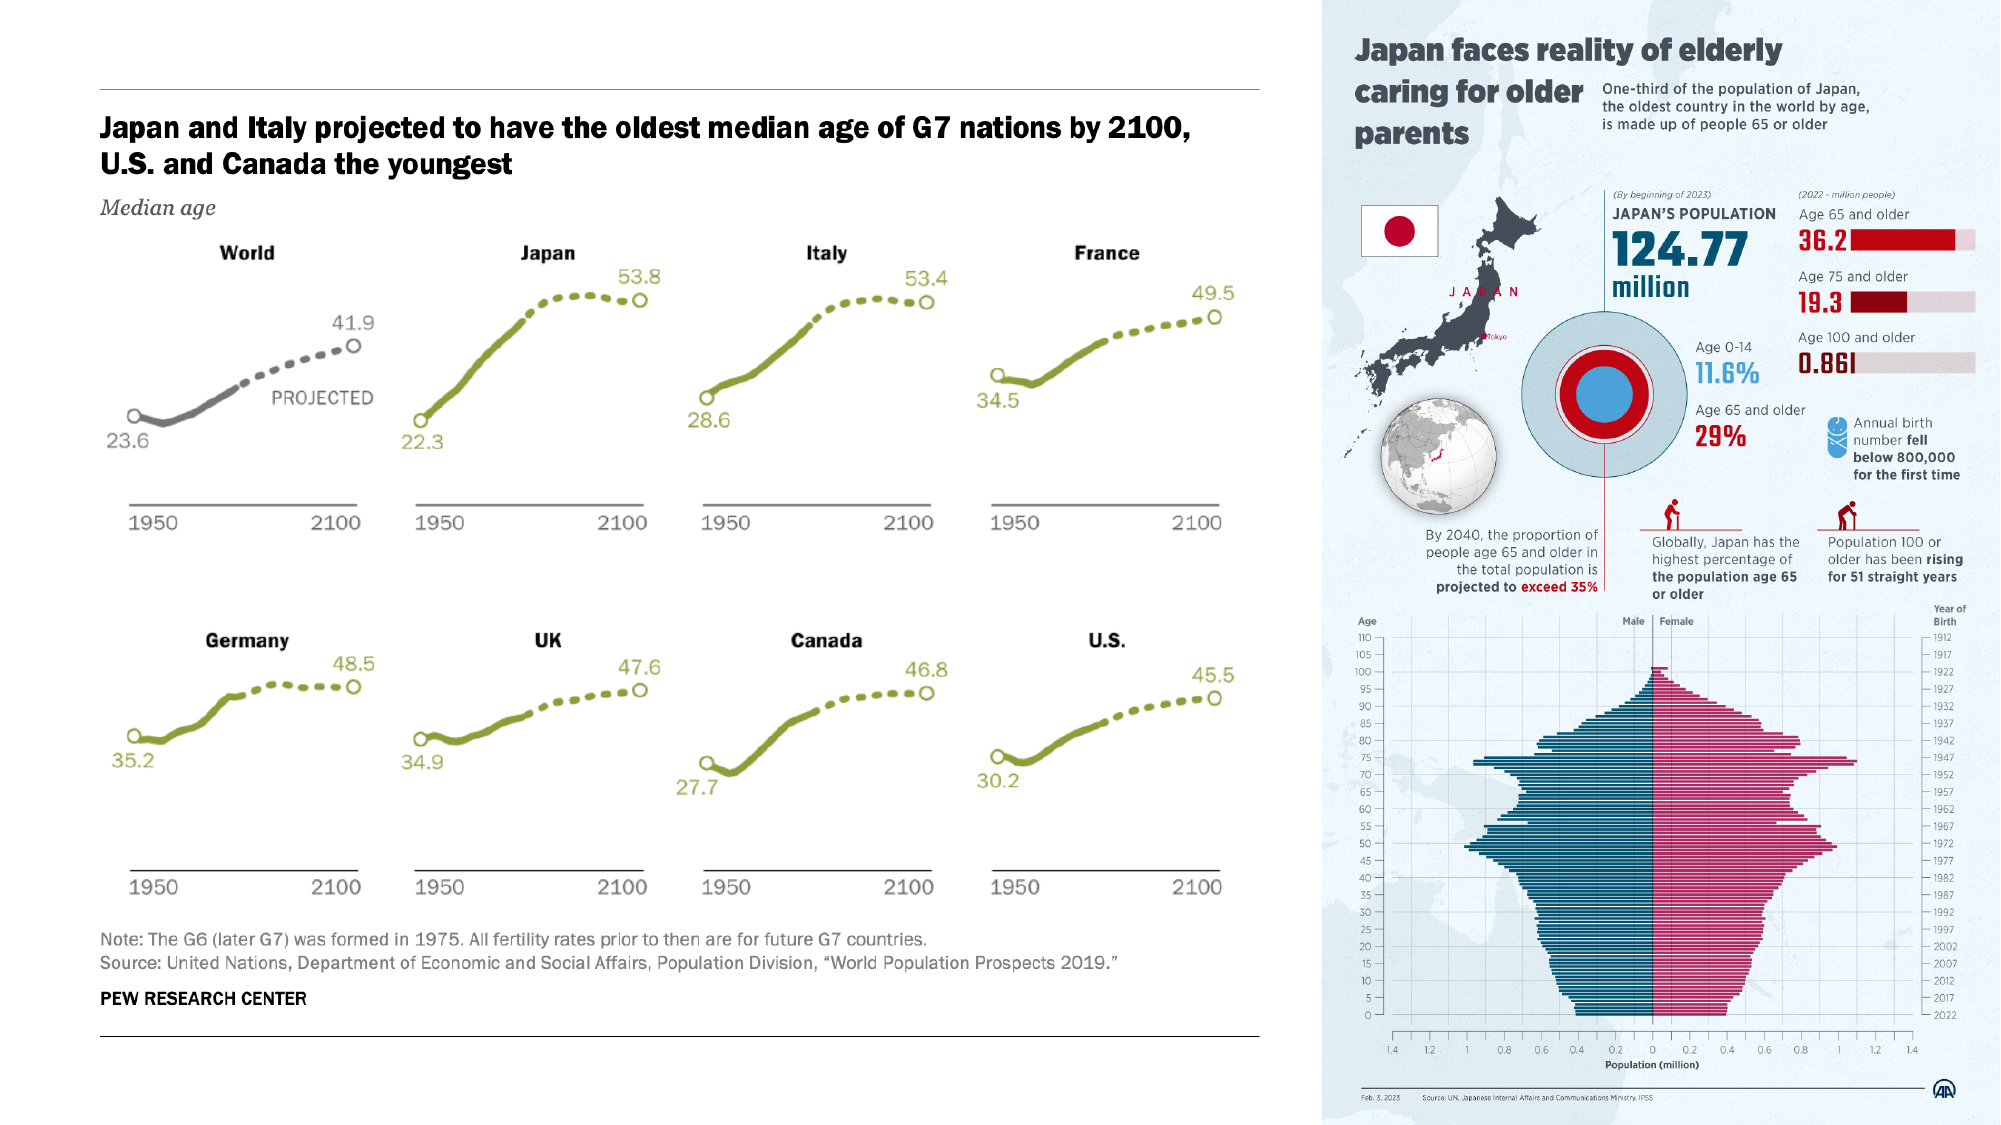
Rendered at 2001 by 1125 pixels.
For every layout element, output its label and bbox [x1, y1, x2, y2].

picture [98, 80, 1260, 1045]
picture [1321, 0, 2000, 1125]
